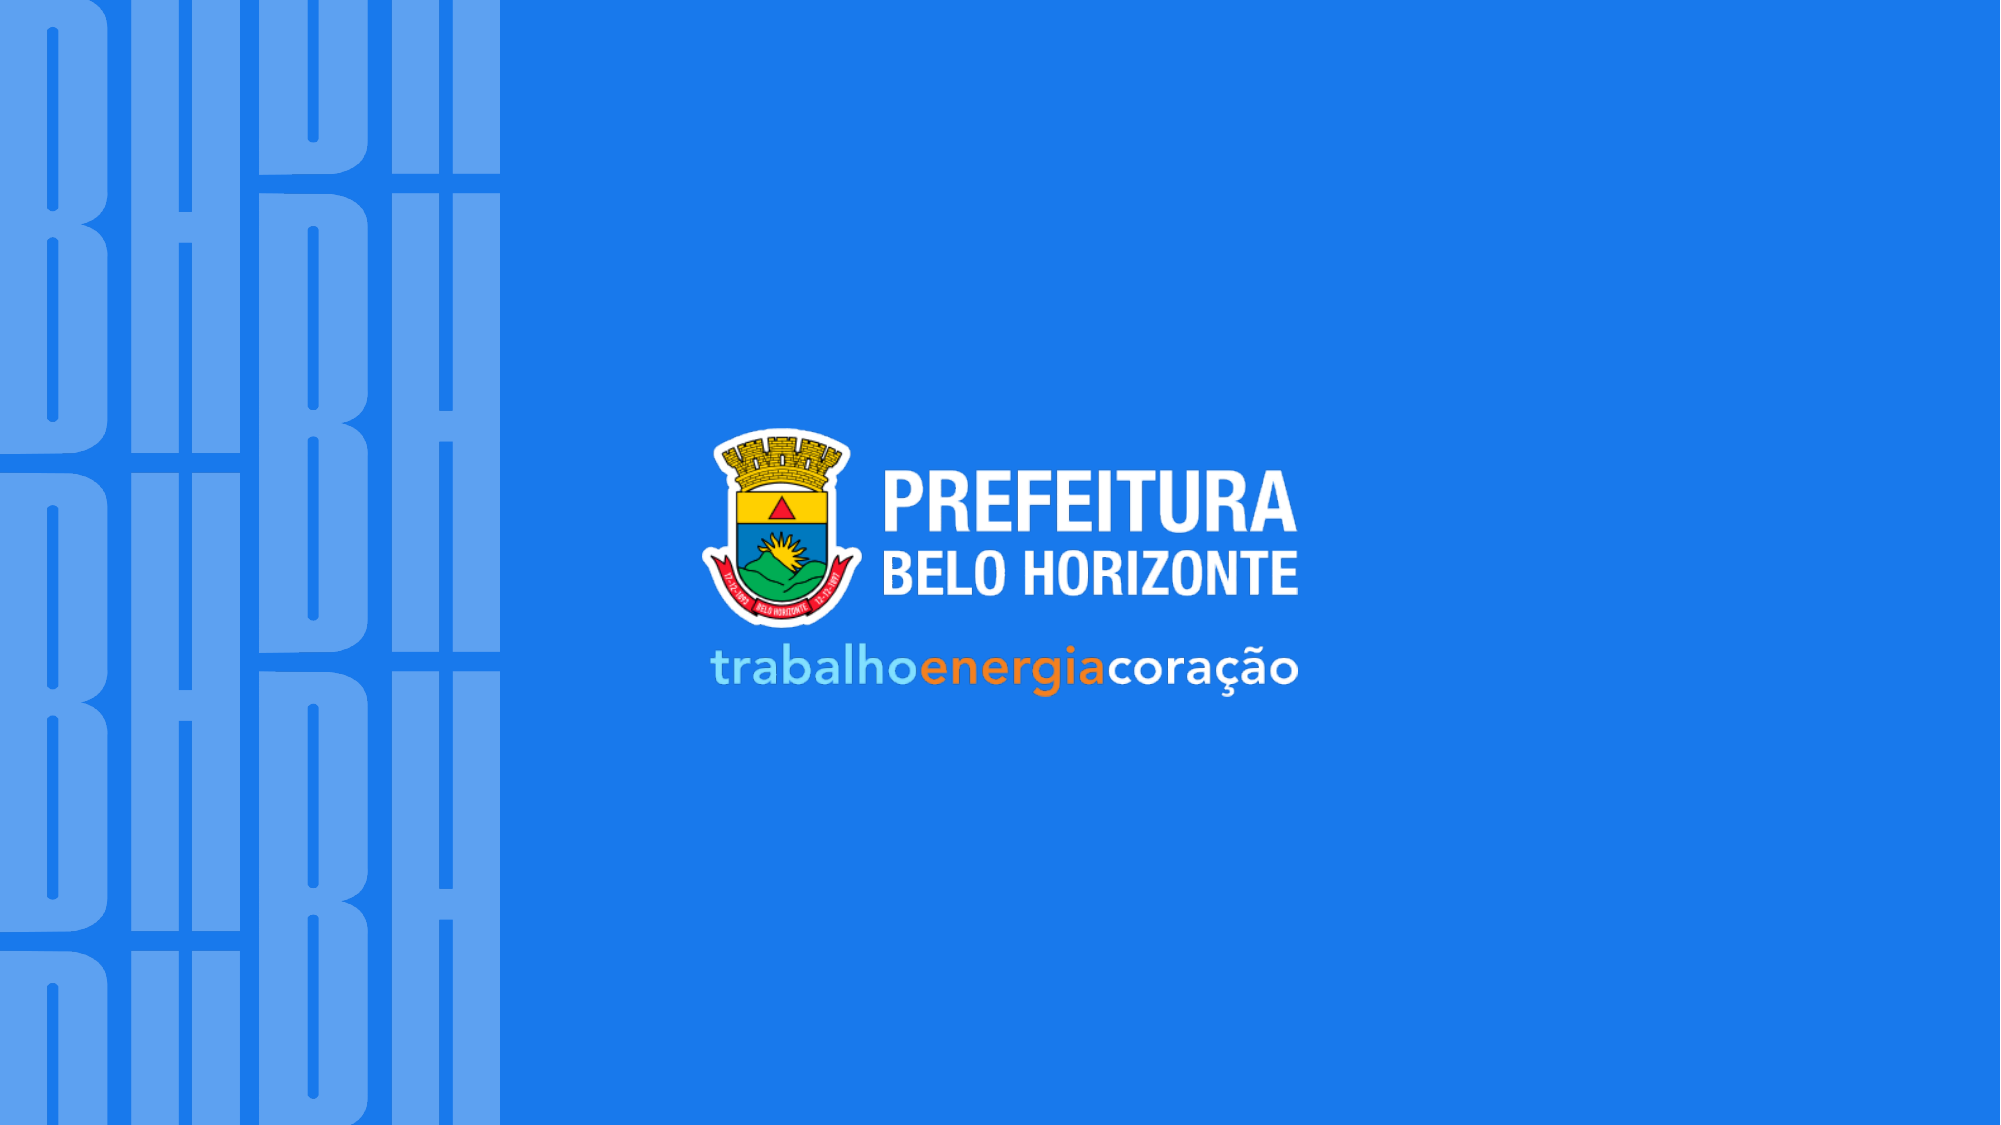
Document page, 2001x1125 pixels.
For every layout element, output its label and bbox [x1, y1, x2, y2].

picture [0, 0, 500, 1125]
picture [702, 428, 1298, 697]
